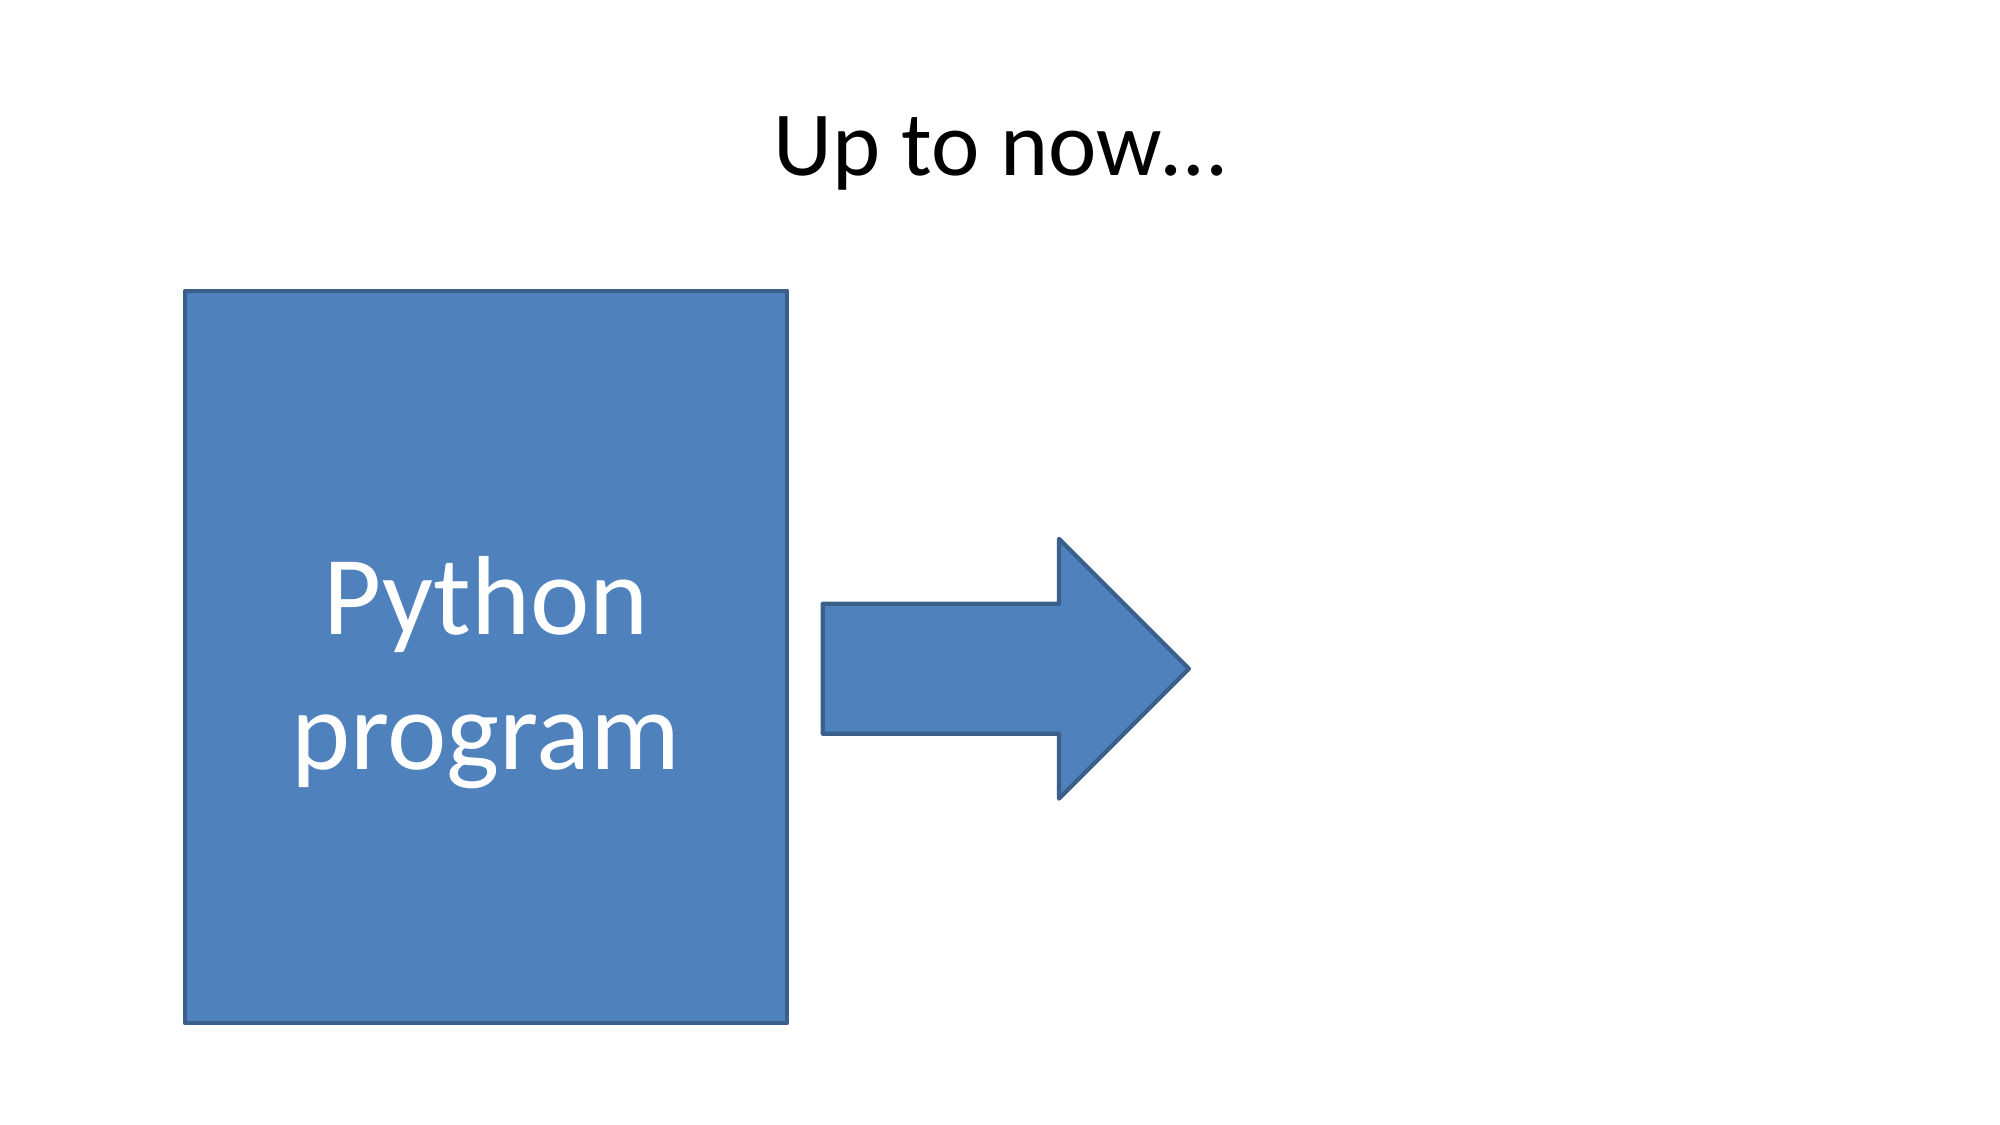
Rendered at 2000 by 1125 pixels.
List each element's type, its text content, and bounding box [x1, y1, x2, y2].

text_box Python program [183, 289, 789, 1025]
text_box [820, 536, 1191, 801]
title Up to now… [99, 45, 1900, 233]
